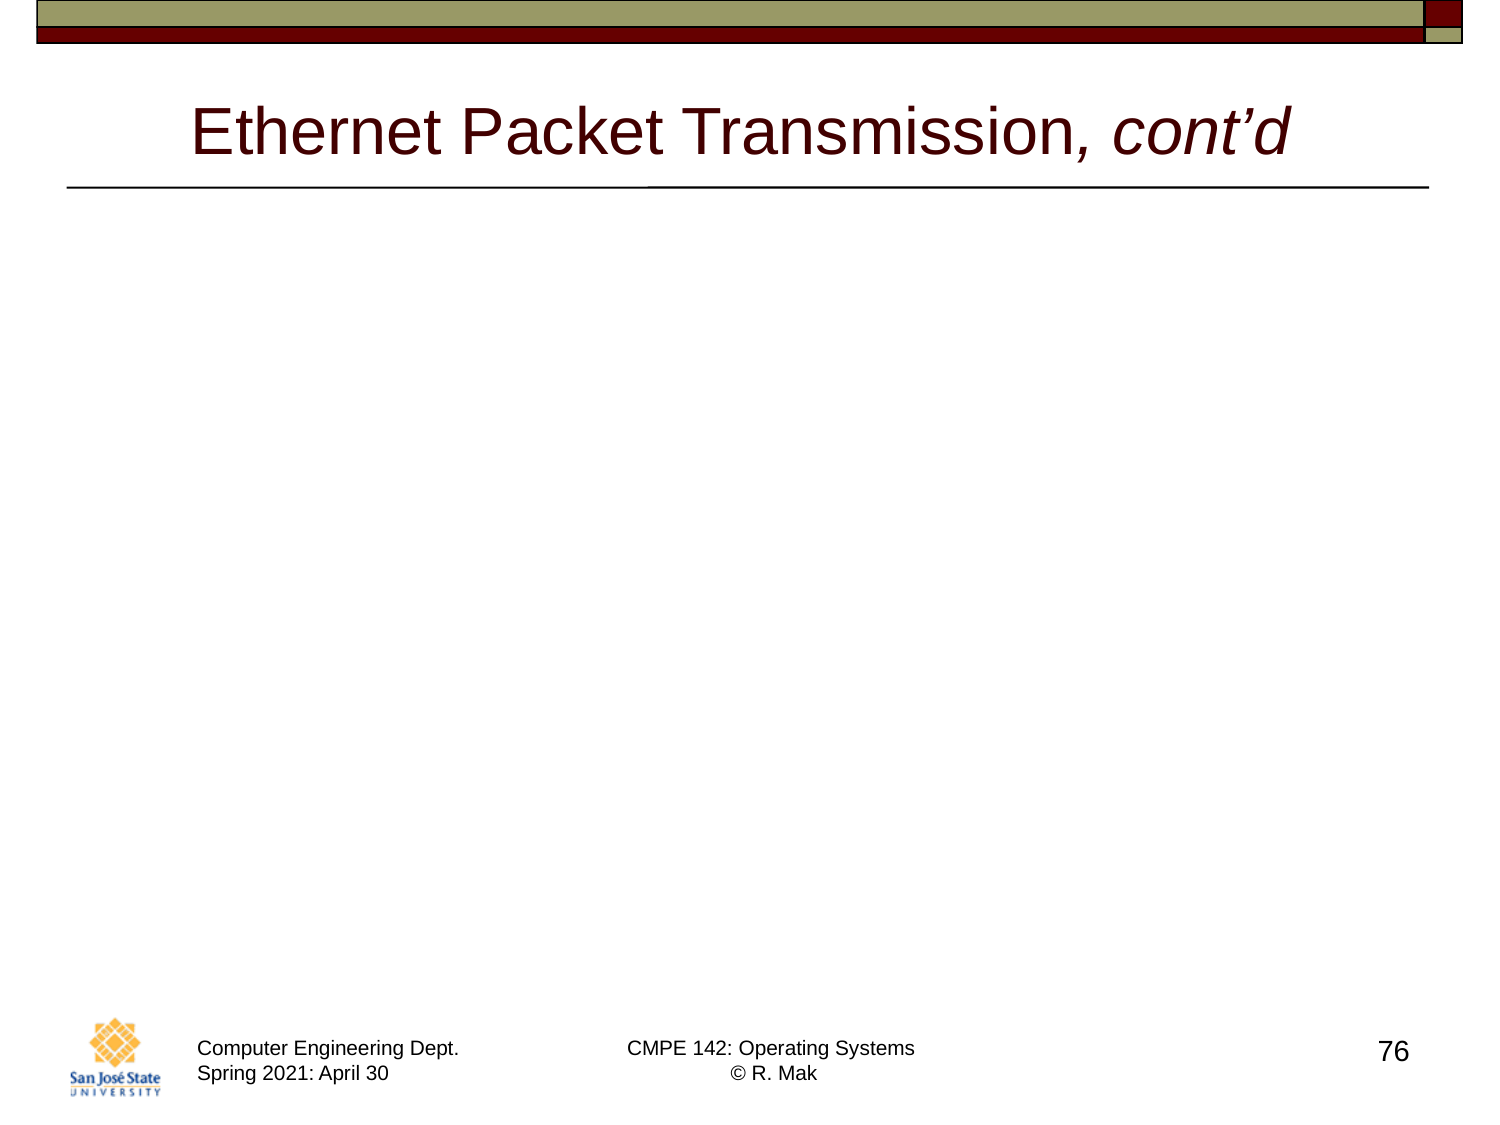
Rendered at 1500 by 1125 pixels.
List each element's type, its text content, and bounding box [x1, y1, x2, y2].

title Ethernet Packet Transmission, cont’d [75, 67, 1425, 175]
slide_number 76 [1305, 1025, 1425, 1100]
picture [60, 1012, 166, 1112]
